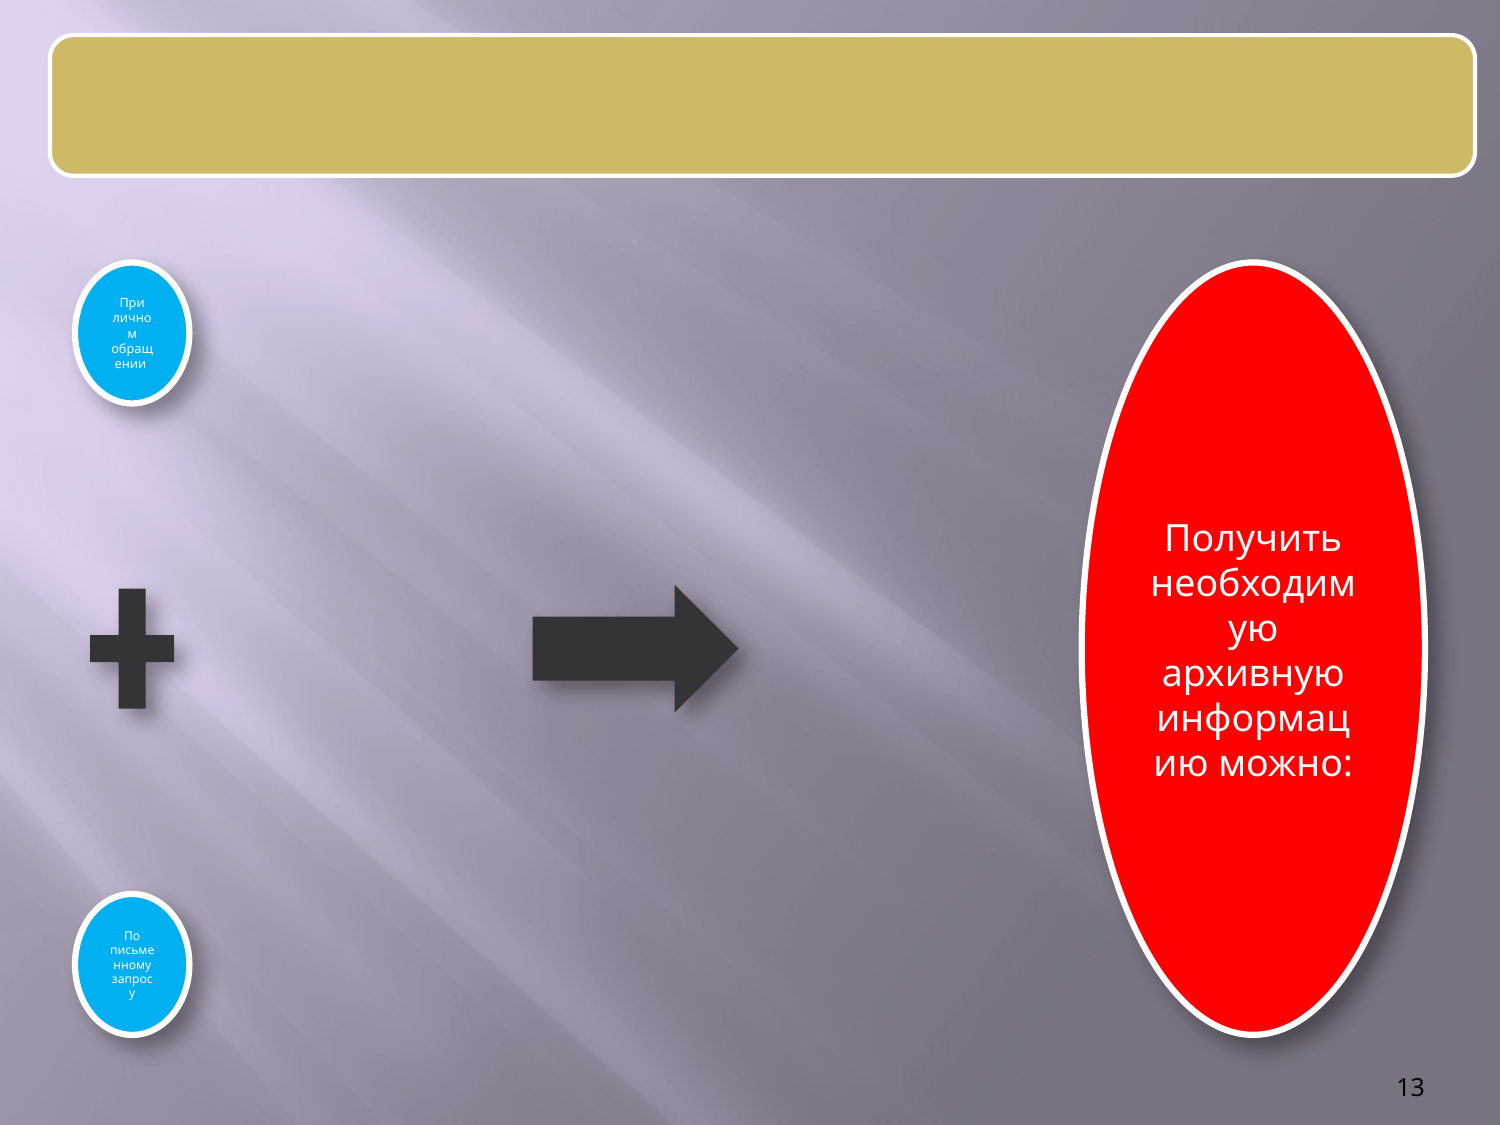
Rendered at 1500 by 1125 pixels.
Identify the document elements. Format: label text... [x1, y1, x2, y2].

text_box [49, 34, 1476, 176]
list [74, 262, 1426, 1036]
slide_number 13 [1299, 1077, 1425, 1113]
